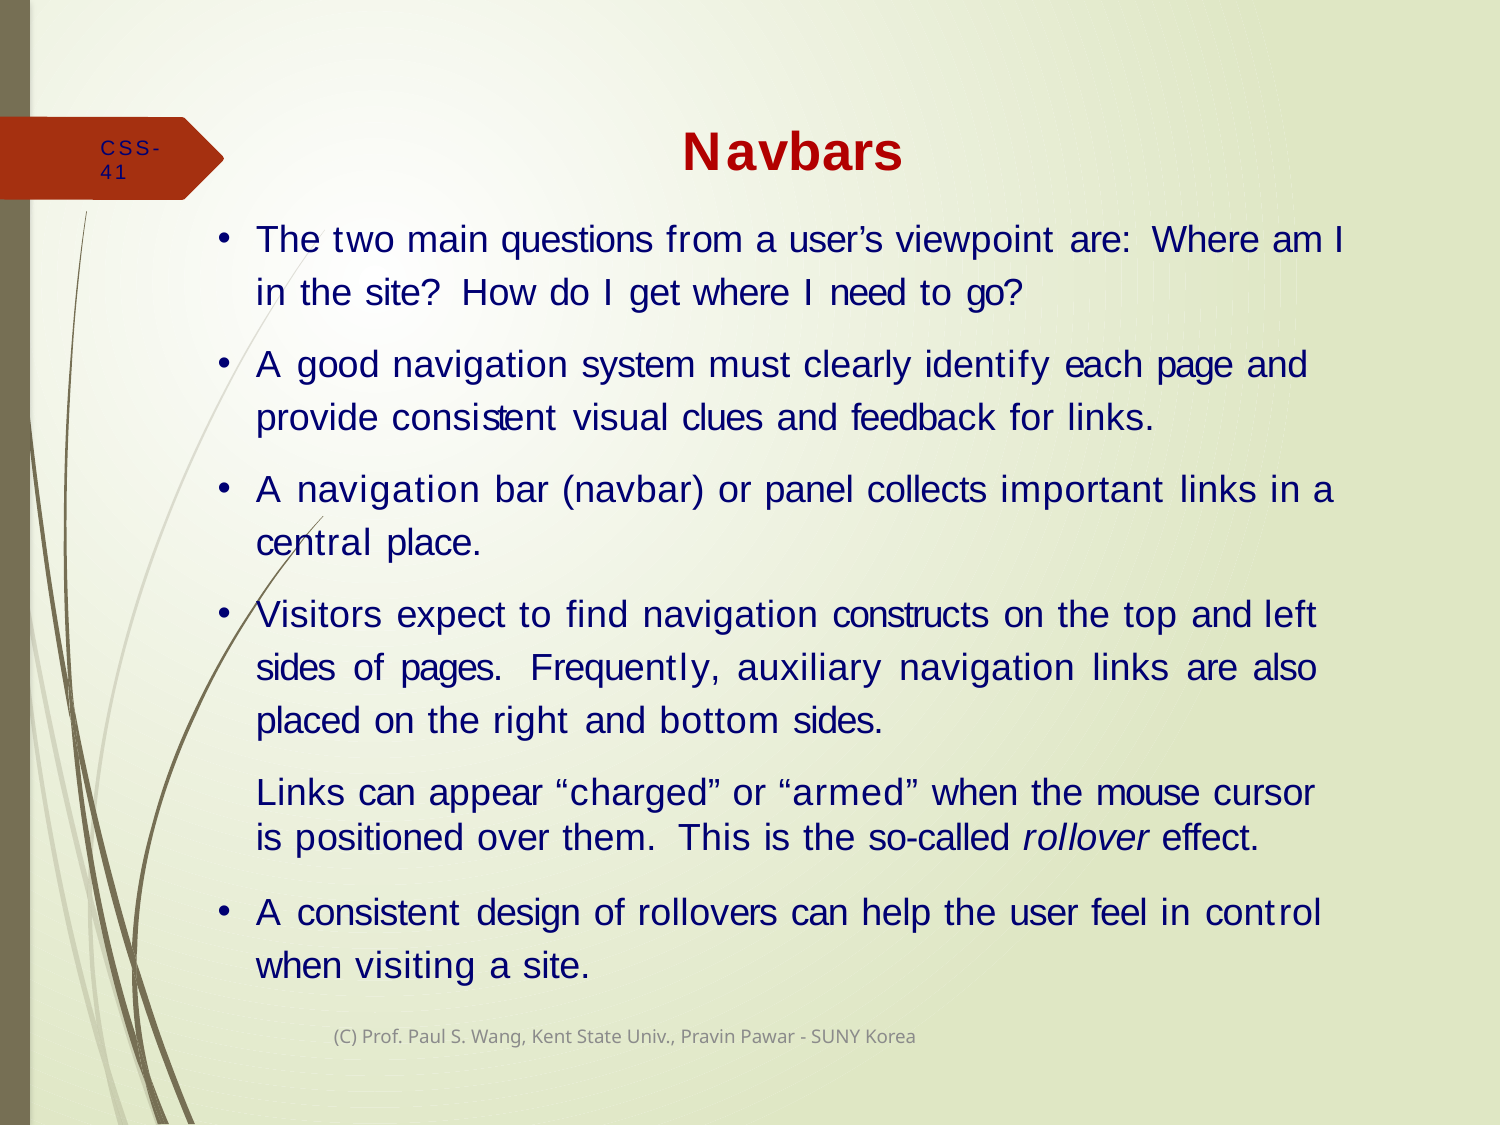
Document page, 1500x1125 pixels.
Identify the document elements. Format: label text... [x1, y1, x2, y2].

text_box The two main questions from a user’s viewpoint are: Where am I in the site? How do I get where I need to go? A good navigation system must clearly identify each page and provide consistent visual clues and feedback for links. A navigation bar (navbar) or panel collects important links in a central place. Visitors expect to find navigation constructs on the top and left sides of pages. Frequently, auxiliary navigation links are also placed on the right and bottom sides. Links can appear “charged” or “armed” when the mouse cursor is positioned over them. This is the so-called rollover effect. A consistent design of rollovers can help the user feel in control when visiting a site. [216, 189, 1375, 937]
footer (C) Prof. Paul S. Wang, Kent State Univ., Pravin Pawar - SUNY Korea [318, 1006, 1257, 1067]
slide_number CSS-41 [83, 129, 180, 190]
title Navbars [294, 43, 1375, 189]
